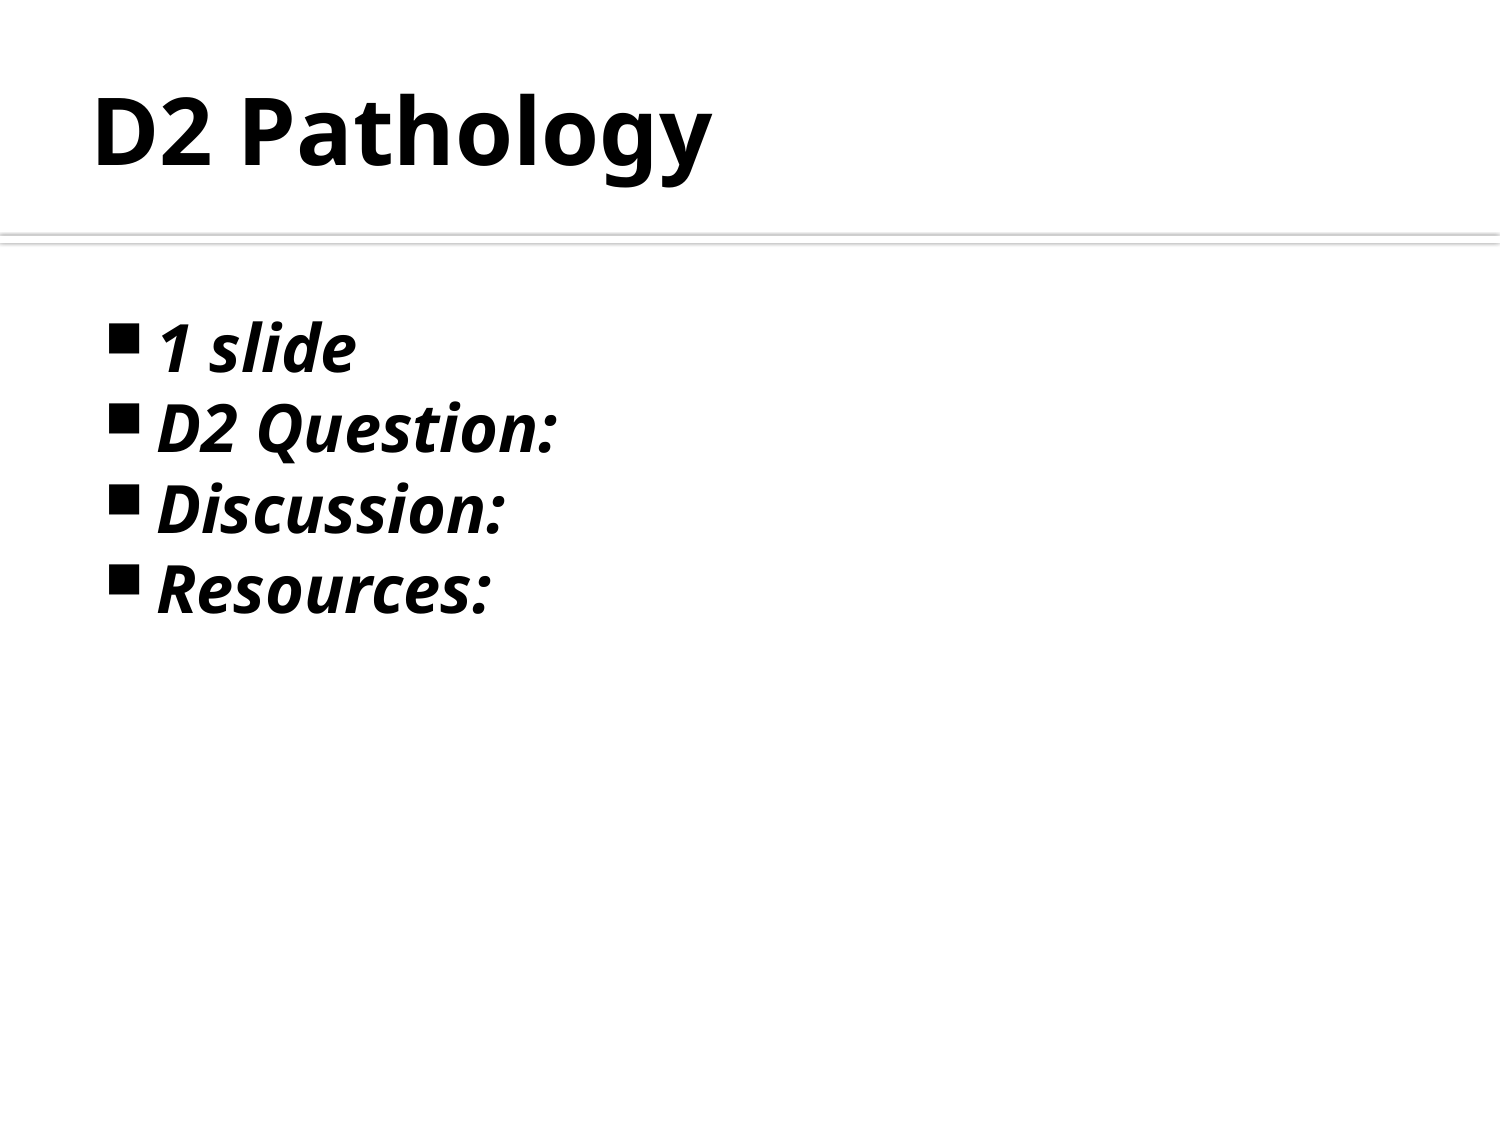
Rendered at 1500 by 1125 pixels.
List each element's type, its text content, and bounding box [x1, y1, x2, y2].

title D2 Pathology [75, 25, 1425, 231]
list 1 slide D2 Question: Discussion: Resources: [75, 291, 1425, 1050]
